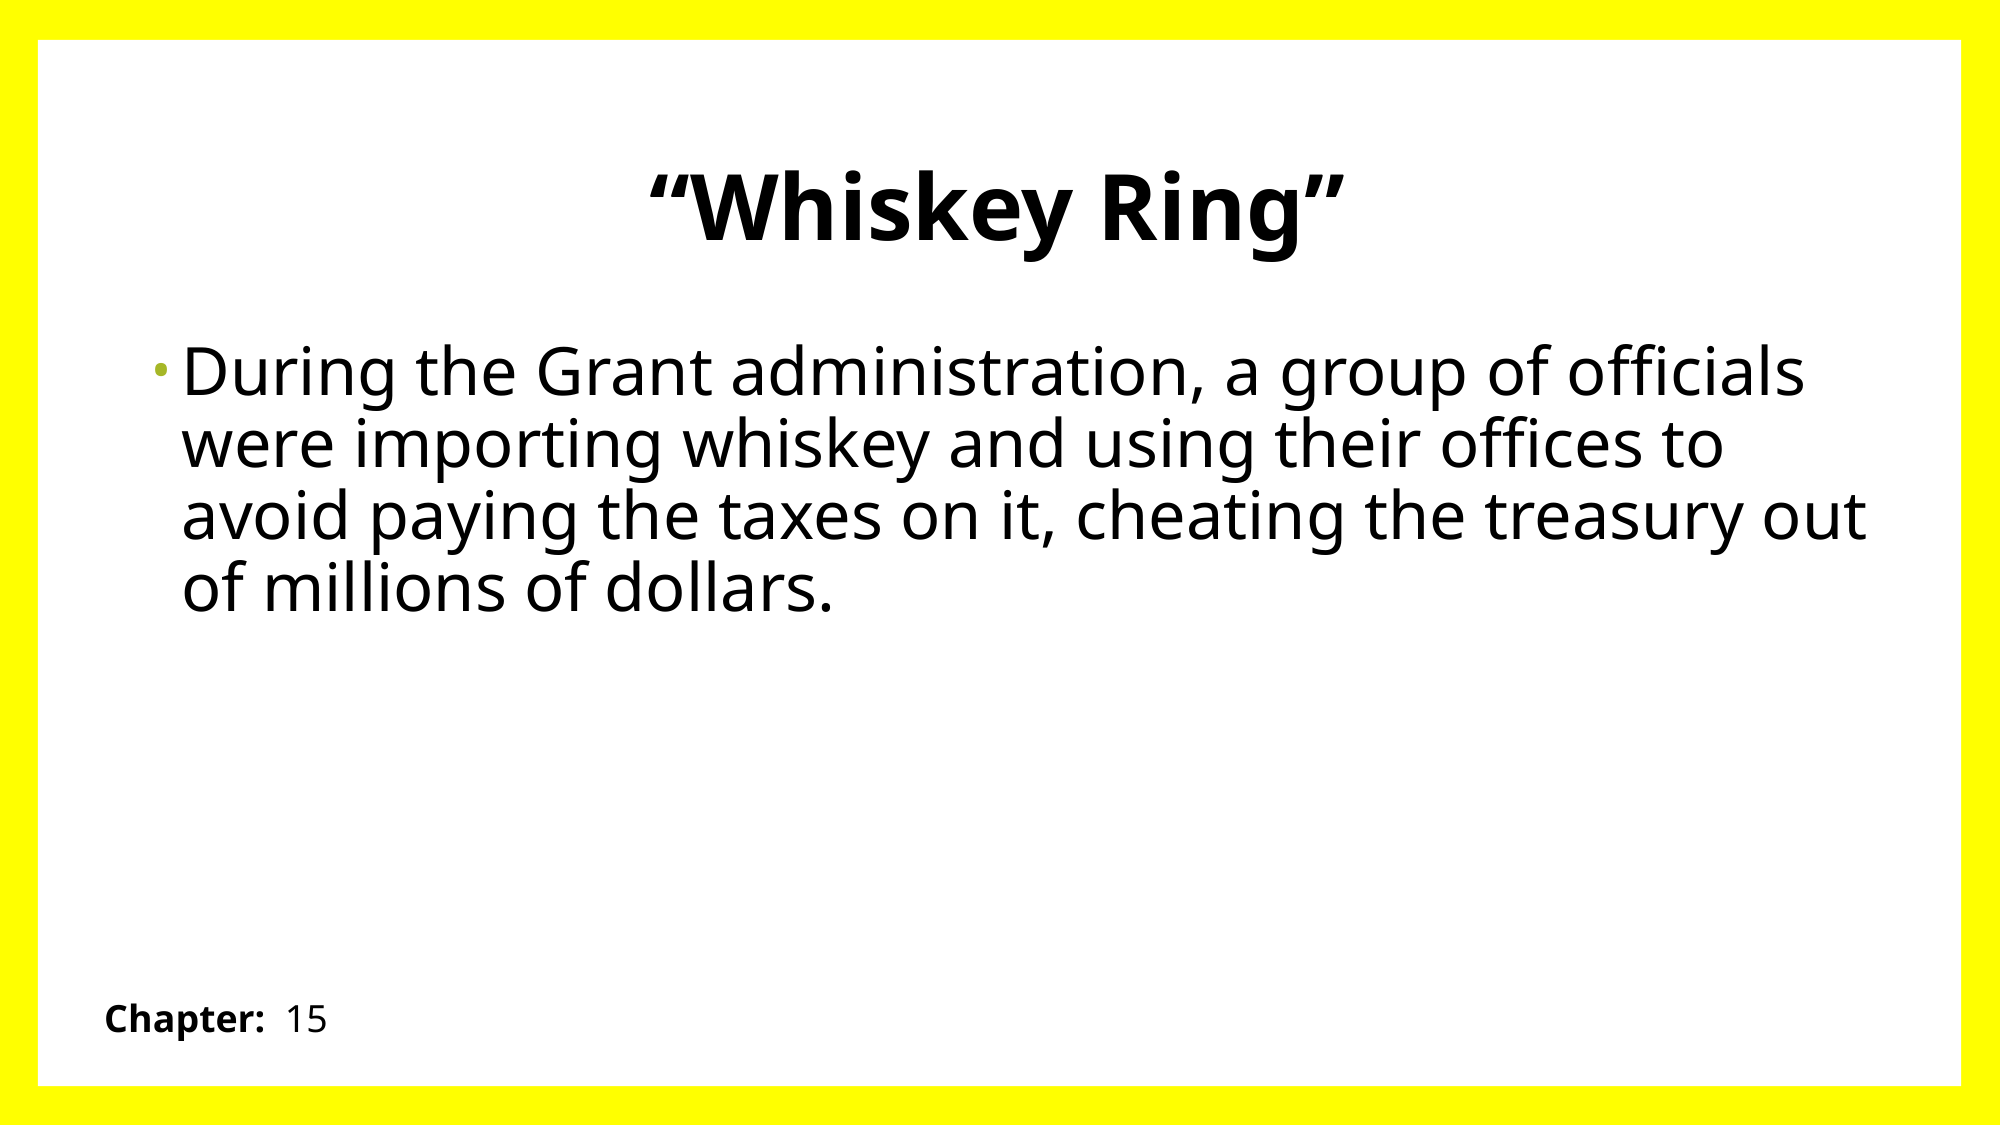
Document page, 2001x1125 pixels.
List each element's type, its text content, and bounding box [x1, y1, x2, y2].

list During the Grant administration, a group of officials were importing whiskey and using their offices to avoid paying the taxes on it, cheating the treasury out of millions of dollars. [129, 329, 1886, 926]
text_box Chapter: 15 [89, 987, 605, 1048]
title “Whiskey Ring” [187, 99, 1808, 323]
